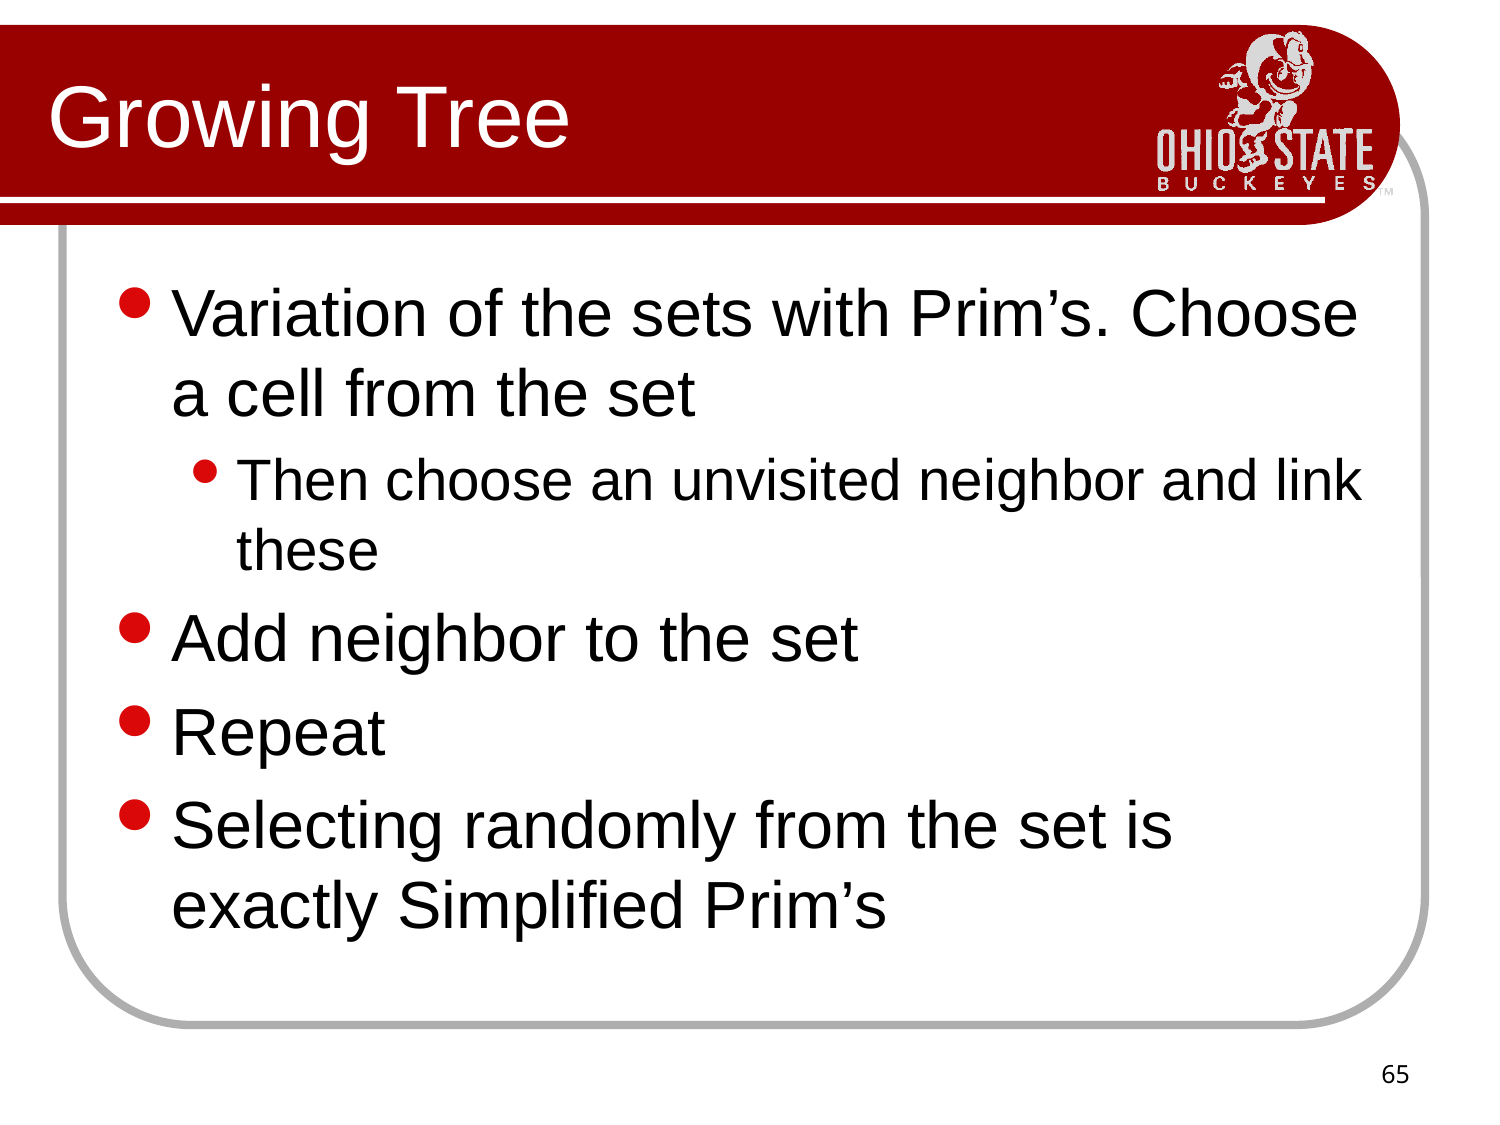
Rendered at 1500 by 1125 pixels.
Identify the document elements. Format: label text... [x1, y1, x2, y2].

slide_number 65 [1074, 1024, 1426, 1101]
title Growing Tree [31, 37, 1201, 188]
list Variation of the sets with Prim’s. Choose a cell from the set Then choose an unvisited neighbor and link these Add neighbor to the set Repeat Selecting randomly from the set is exactly Simplified Prim’s [99, 262, 1401, 988]
